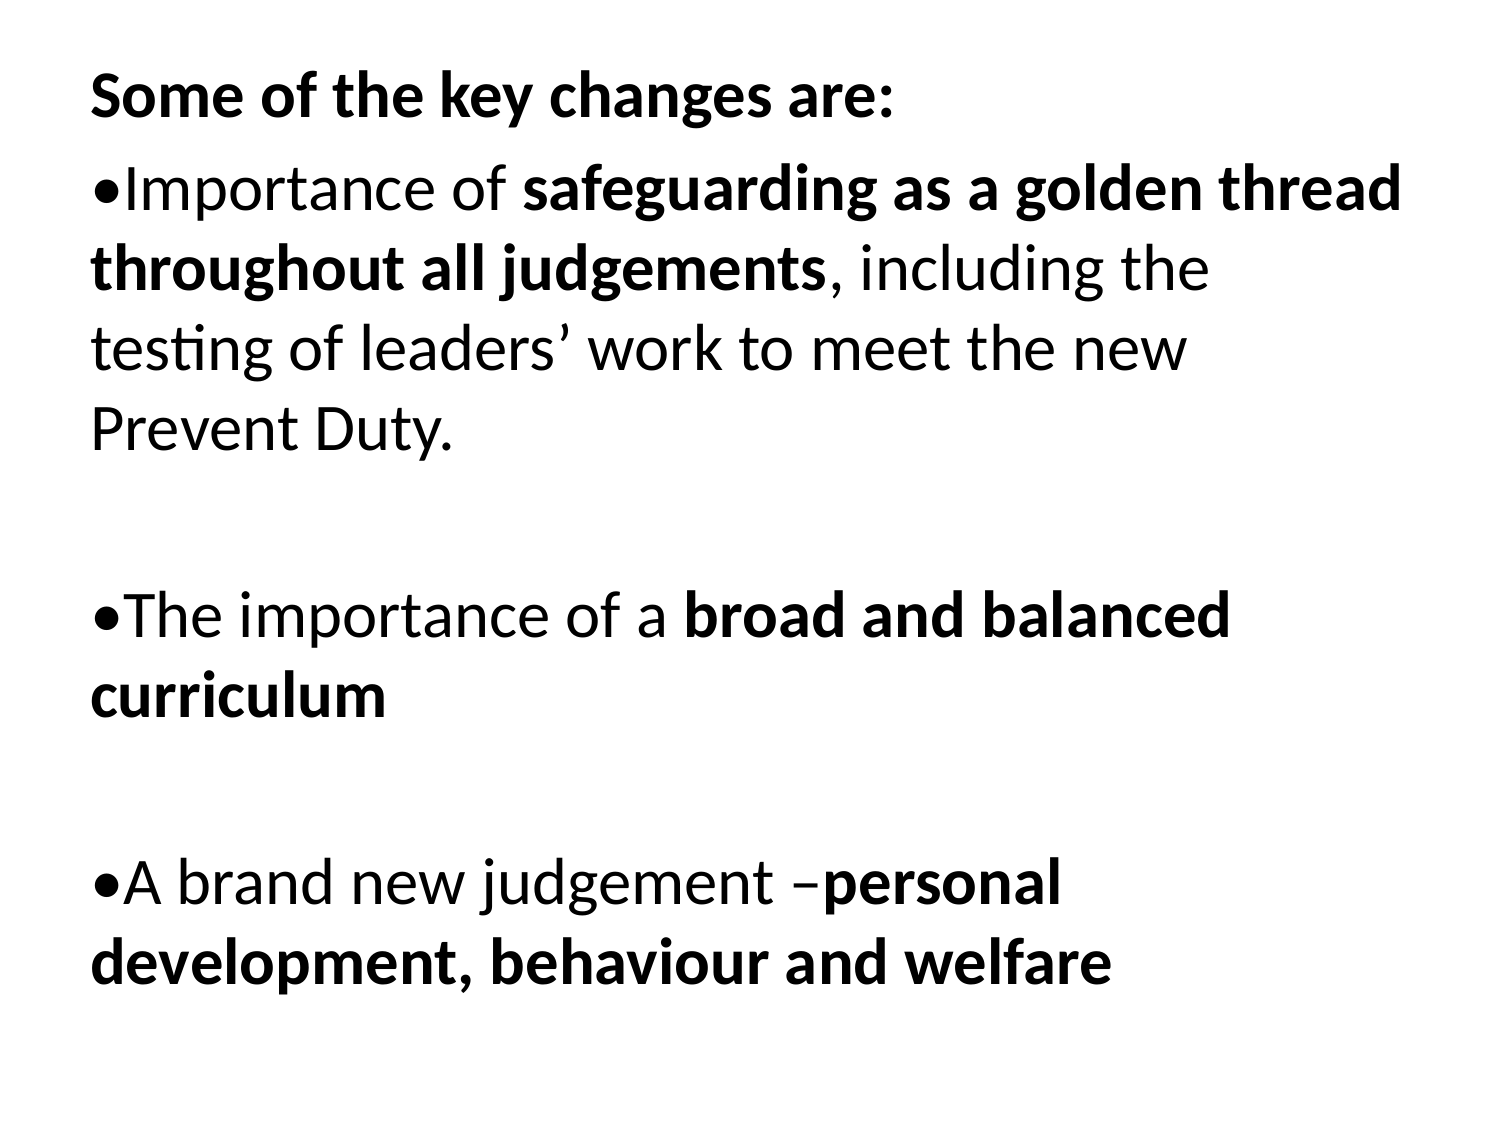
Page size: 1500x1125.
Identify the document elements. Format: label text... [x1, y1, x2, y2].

list Some of the key changes are: •Importance of safeguarding as a golden thread throughout all judgements, including the testing of leaders’ work to meet the new Prevent Duty. •The importance of a broad and balanced curriculum •A brand new judgement –personal development, behaviour and welfare [75, 42, 1425, 1094]
